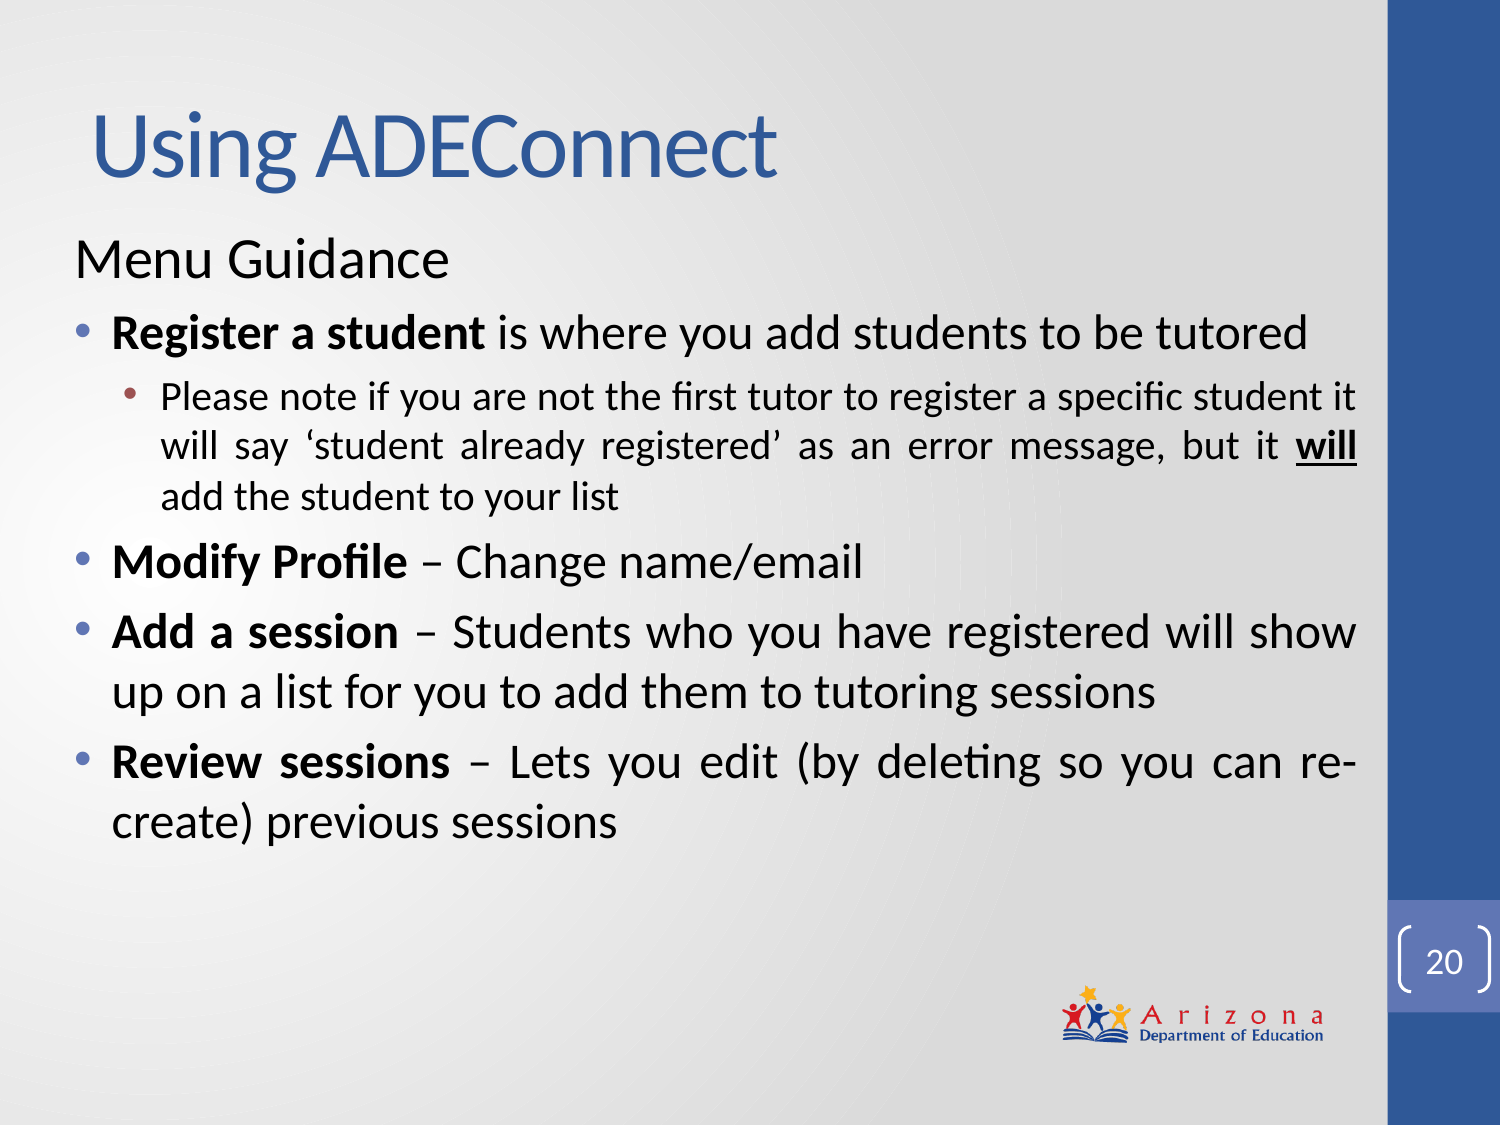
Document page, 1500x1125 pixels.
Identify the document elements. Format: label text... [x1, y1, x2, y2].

title Using ADEConnect [75, 45, 1325, 212]
list Menu Guidance Register a student is where you add students to be tutored Please note if you are not the first tutor to register a specific student it will say ‘student already registered’ as an error message, but it will add the student to your list Modify Profile – Change name/email Add a session – Students who you have registered will show up on a list for you to add them to tutoring sessions Review sessions – Lets you edit (by deleting so you can re-create) previous sessions [40, 212, 1373, 1000]
picture [1061, 1000, 1325, 1050]
slide_number 20 [1397, 925, 1492, 994]
